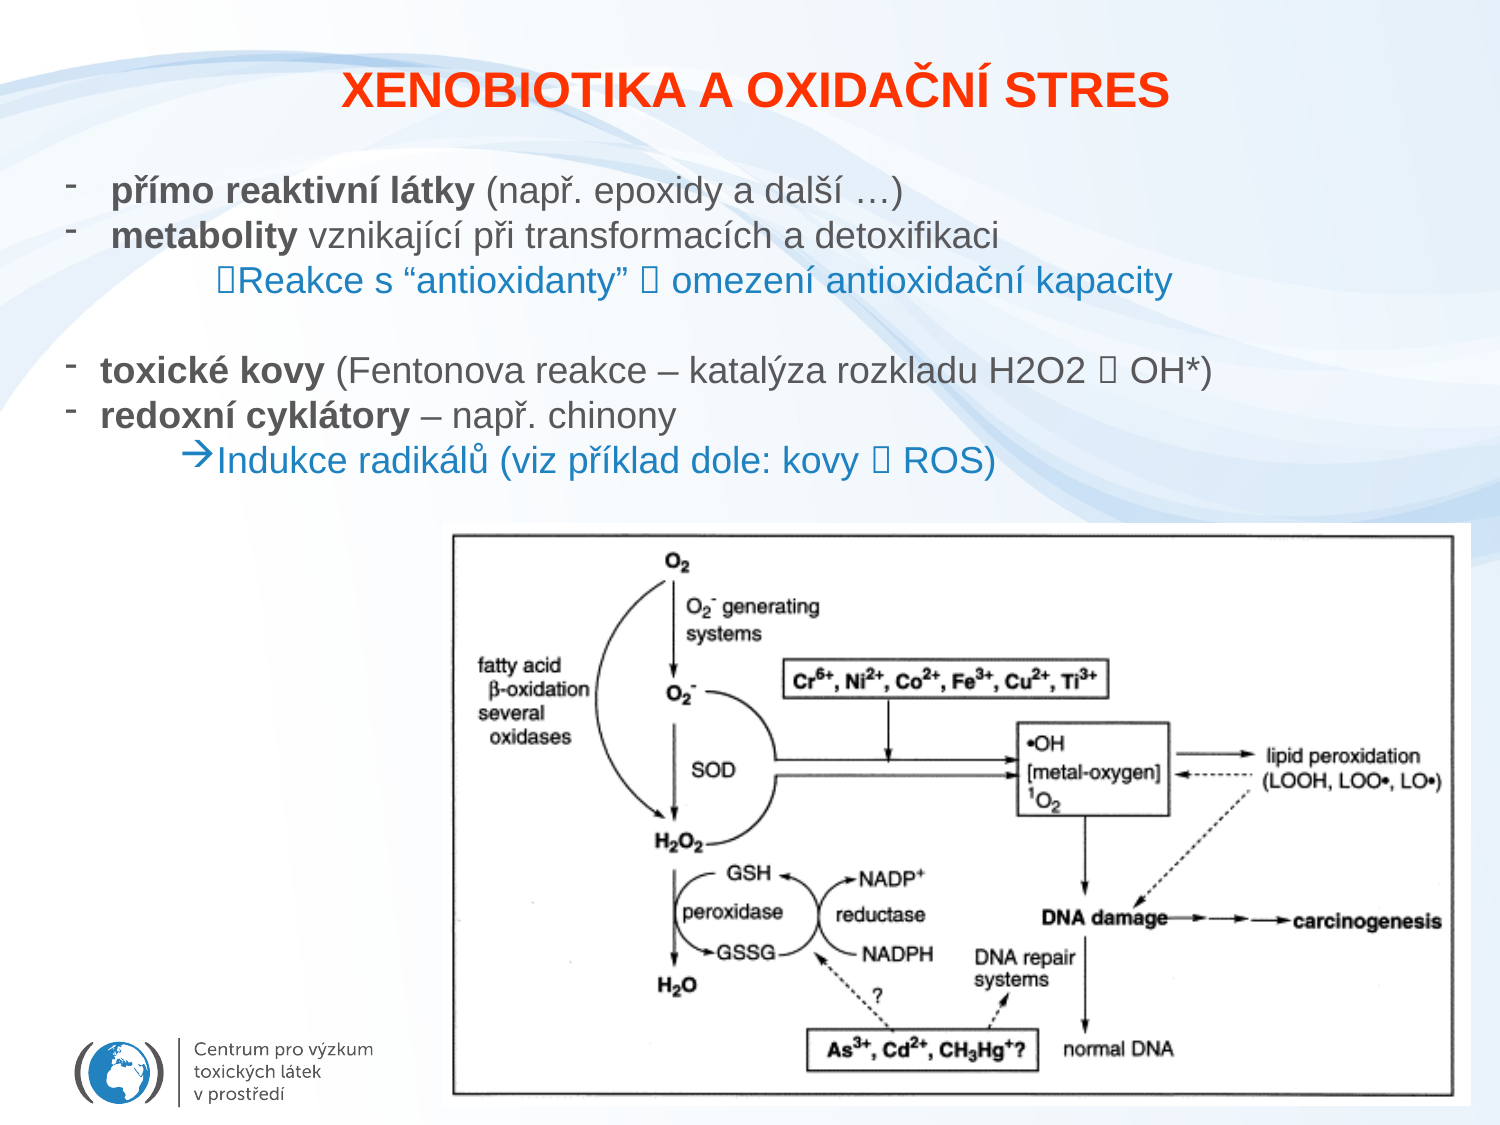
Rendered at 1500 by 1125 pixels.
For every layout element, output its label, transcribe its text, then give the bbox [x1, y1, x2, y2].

text_box XENOBIOTIKA A OXIDAČNÍ STRES [49, 49, 1463, 125]
text_box přímo reaktivní látky (např. epoxidy a další …) metabolity vznikající při transformacích a detoxifikaci Reakce s “antioxidanty”  omezení antioxidační kapacity toxické kovy (Fentonova reakce – katalýza rozkladu H2O2  OH*) redoxní cyklátory – např. chinony Indukce radikálů (viz příklad dole: kovy  ROS) [49, 158, 1463, 488]
picture [0, 0, 1500, 1125]
